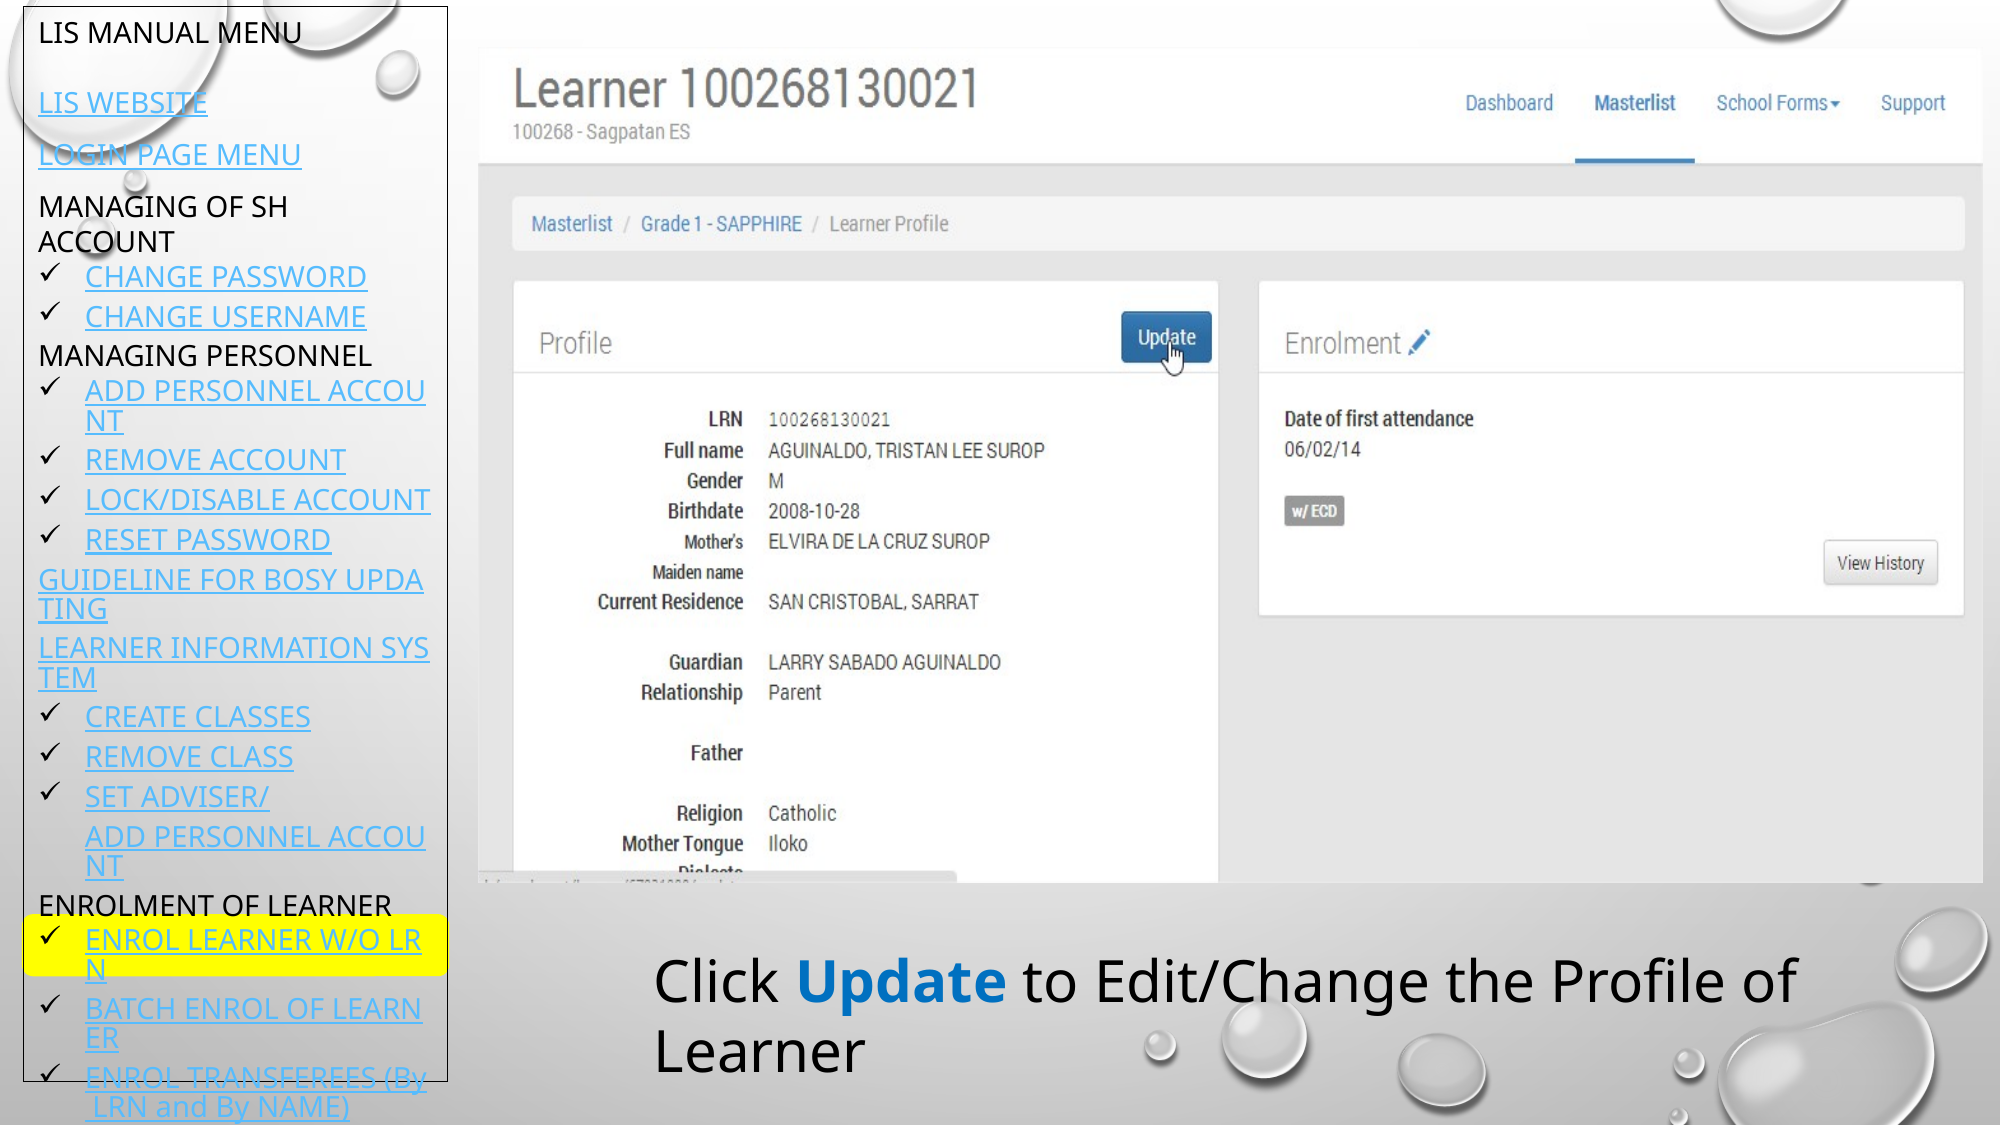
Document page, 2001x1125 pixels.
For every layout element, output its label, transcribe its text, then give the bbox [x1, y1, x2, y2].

text_box LIS MANUAL MENU LIS WEBSITE LOGIN PAGE MENU MANAGING OF SH ACCOUNT CHANGE PASSWORD CHANGE USERNAME MANAGING PERSONNEL ADD PERSONNEL ACCOUNT REMOVE ACCOUNT LOCK/DISABLE ACCOUNT RESET PASSWORD GUIDELINE FOR BOSY UPDATING LEARNER INFORMATION SYSTEM CREATE CLASSES REMOVE CLASS SET ADVISER/ADD PERSONNEL ACCOUNT ENROLMENT OF LEARNER ENROL LEARNER W/O LRN BATCH ENROL OF LEARNER ENROL TRANSFEREES (By LRN and By NAME) PROFILE OF LEARNER UPDATING OF PROFILE/UN-ENROL SCHOOL FORMS [23, 6, 448, 1082]
text_box Click Update to Edit/Change the Profile of Learner [639, 936, 1925, 1092]
picture [0, 0, 2000, 1125]
